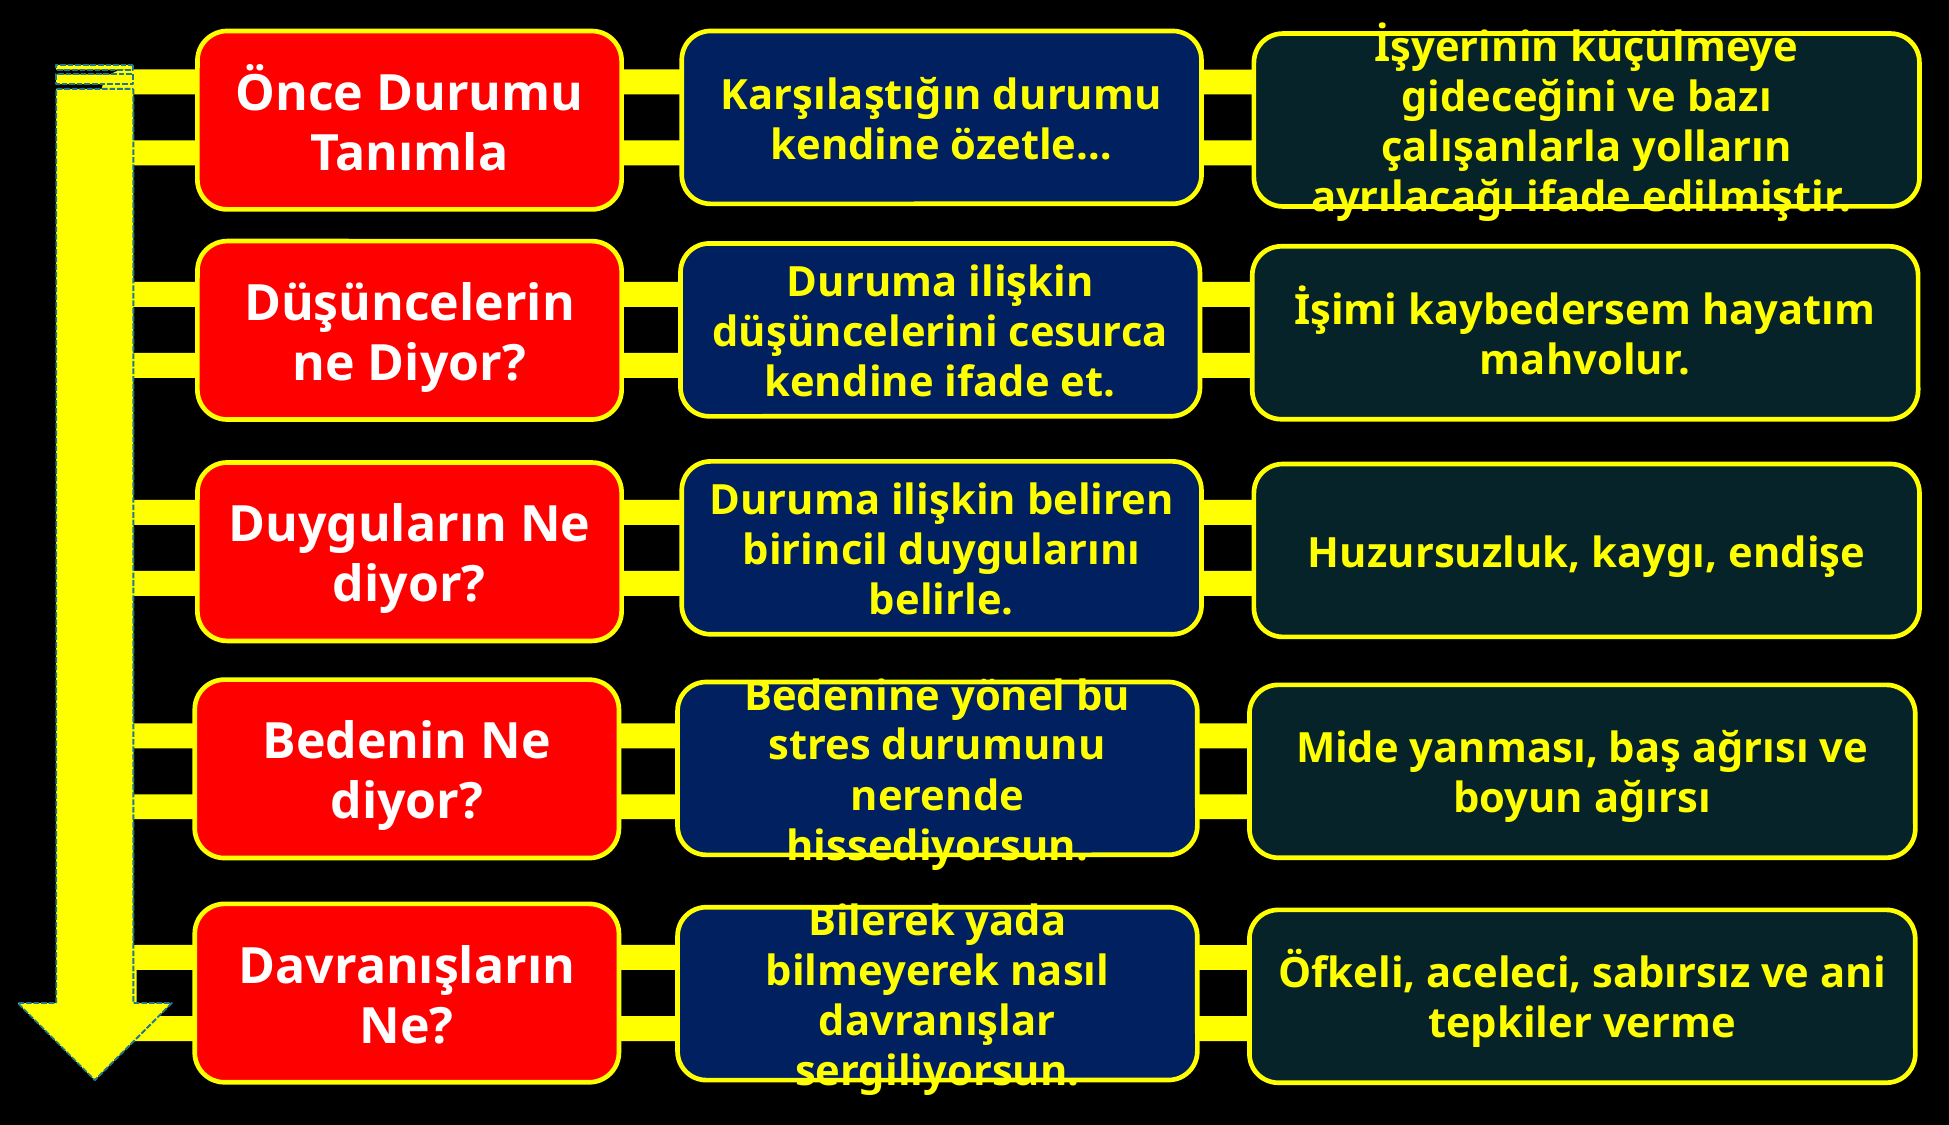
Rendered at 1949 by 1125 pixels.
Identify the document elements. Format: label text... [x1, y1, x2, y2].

text_box Karşılaştığın durumu kendine özetle… [680, 30, 1203, 205]
text_box [134, 734, 193, 808]
text_box Duruma ilişkin beliren birincil duygularını belirle. [680, 460, 1203, 636]
text_box İşyerinin küçülmeye gideceğini ve bazı çalışanlarla yolların ayrılacağı ifade edilmiştir. [1252, 32, 1921, 208]
text_box Bilerek yada bilmeyerek nasıl davranışlar sergiliyorsun. [676, 906, 1199, 1082]
text_box [1199, 734, 1248, 808]
text_box [134, 511, 196, 585]
text_box [620, 734, 676, 808]
text_box [623, 511, 680, 585]
text_box Bedenine yönel bu stres durumunu nerende hissediyorsun. [676, 681, 1199, 856]
text_box [620, 956, 676, 1030]
text_box Davranışların Ne? [193, 902, 620, 1084]
text_box Önce Durumu Tanımla [196, 30, 623, 211]
text_box Öfkeli, aceleci, sabırsız ve ani tepkiler verme [1248, 908, 1917, 1084]
text_box [1199, 956, 1248, 1030]
text_box İşimi kaybedersem hayatım mahvolur. [1251, 245, 1920, 421]
text_box Duyguların Ne diyor? [196, 461, 623, 642]
text_box Bedenin Ne diyor? [193, 678, 620, 860]
text_box [1201, 293, 1251, 367]
text_box [623, 293, 679, 367]
text_box Huzursuzluk, kaygı, endişe [1252, 463, 1921, 638]
text_box Mide yanması, baş ağrısı ve boyun ağırsı [1248, 683, 1917, 859]
text_box [55, 73, 134, 85]
text_box Duruma ilişkin düşüncelerini cesurca kendine ifade et. [679, 242, 1201, 418]
text_box Düşüncelerin ne Diyor? [196, 240, 623, 421]
text_box [134, 293, 196, 367]
text_box [17, 87, 173, 1081]
text_box [1203, 511, 1252, 585]
text_box [114, 81, 196, 154]
text_box [1203, 81, 1252, 154]
text_box [134, 956, 193, 1030]
text_box [623, 81, 680, 154]
text_box [55, 64, 134, 71]
